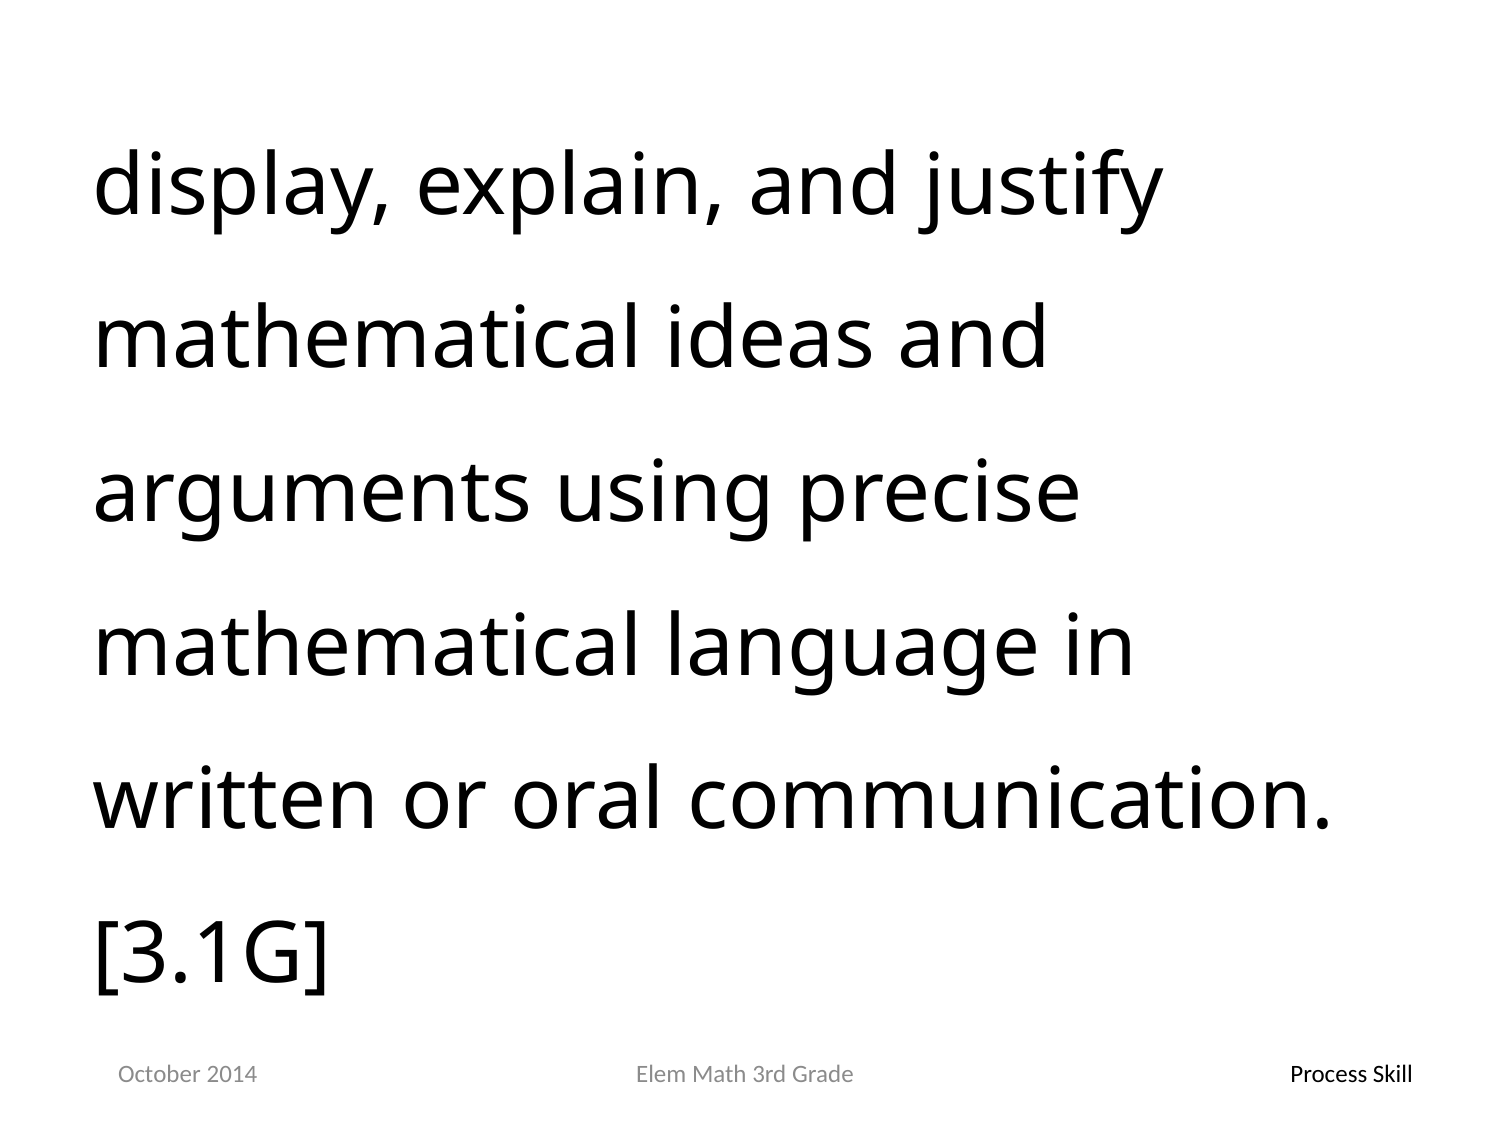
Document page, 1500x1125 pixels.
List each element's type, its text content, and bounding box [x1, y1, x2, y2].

subtitle display, explain, and justify mathematical ideas and arguments using precise mathematical language in written or oral communication.[3.1G] [78, 70, 1429, 1014]
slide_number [103, 1042, 441, 1103]
footer Elem Math 3rd Grade [492, 1042, 999, 1103]
